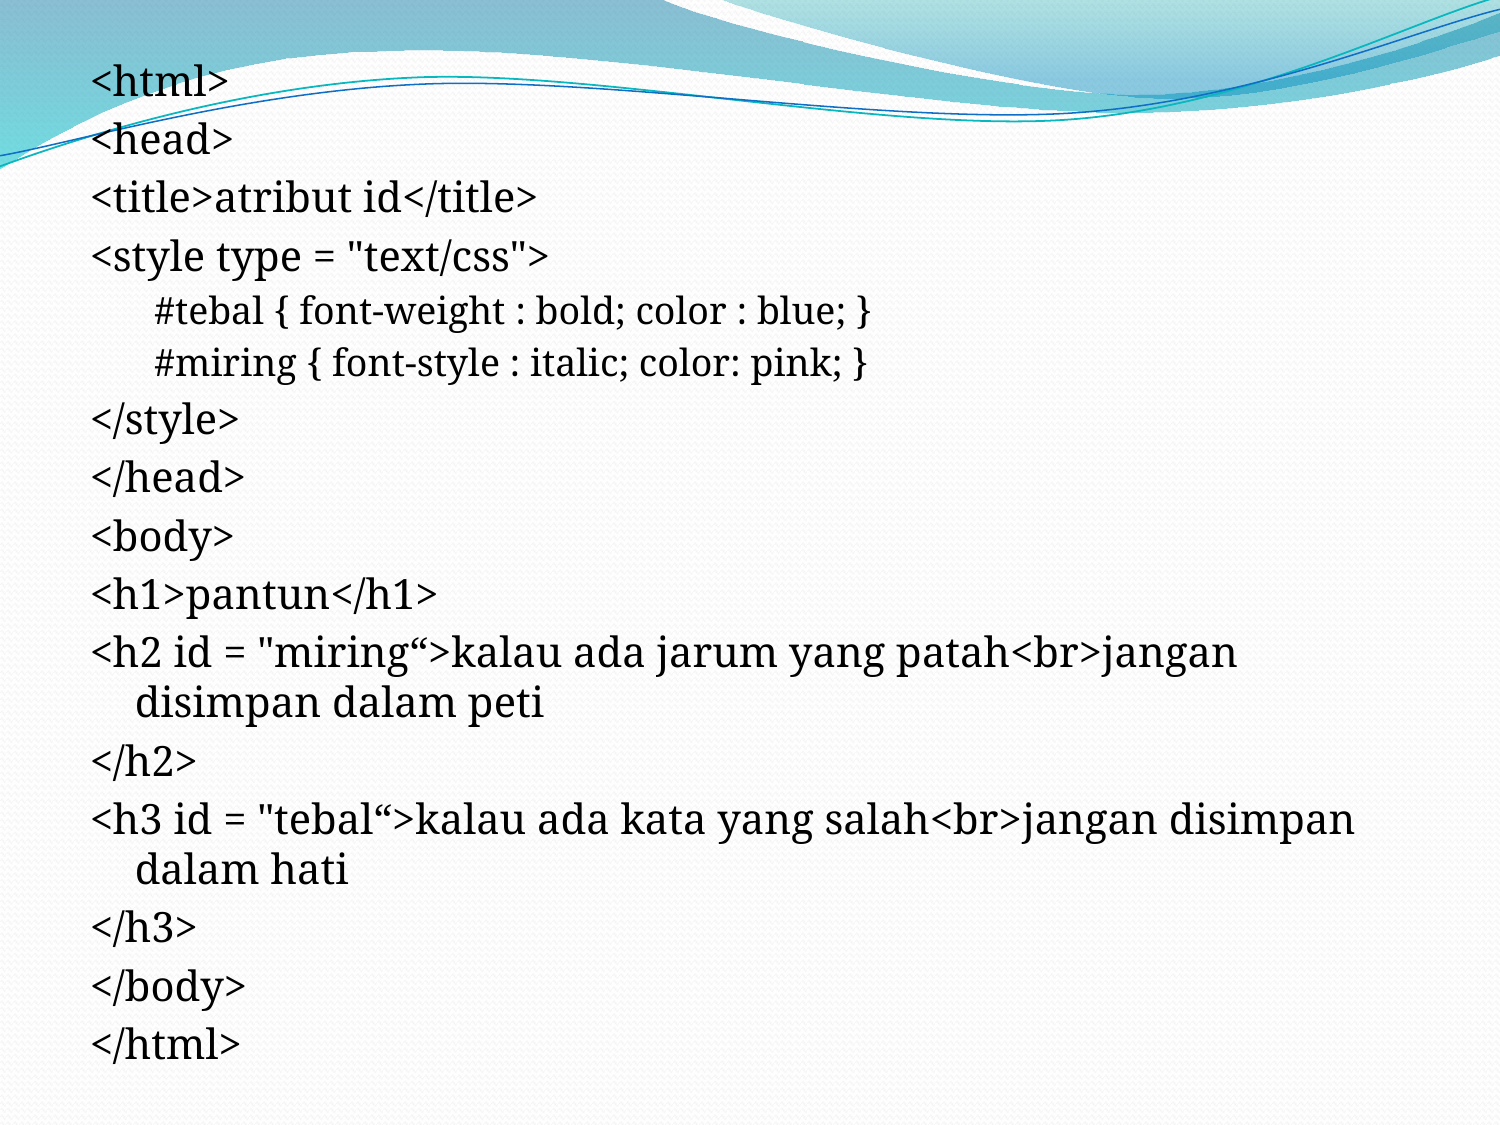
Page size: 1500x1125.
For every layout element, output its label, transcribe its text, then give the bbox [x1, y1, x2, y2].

list <html> <head> <title>atribut id</title> <style type = "text/css"> #tebal { font-weight : bold; color : blue; } #miring { font-style : italic; color: pink; } </style> </head> <body> <h1>pantun</h1> <h2 id = "miring“>kalau ada jarum yang patah<br>jangan disimpan dalam peti </h2> <h3 id = "tebal“>kalau ada kata yang salah<br>jangan disimpan dalam hati </h3> </body> </html> [75, 46, 1425, 1005]
